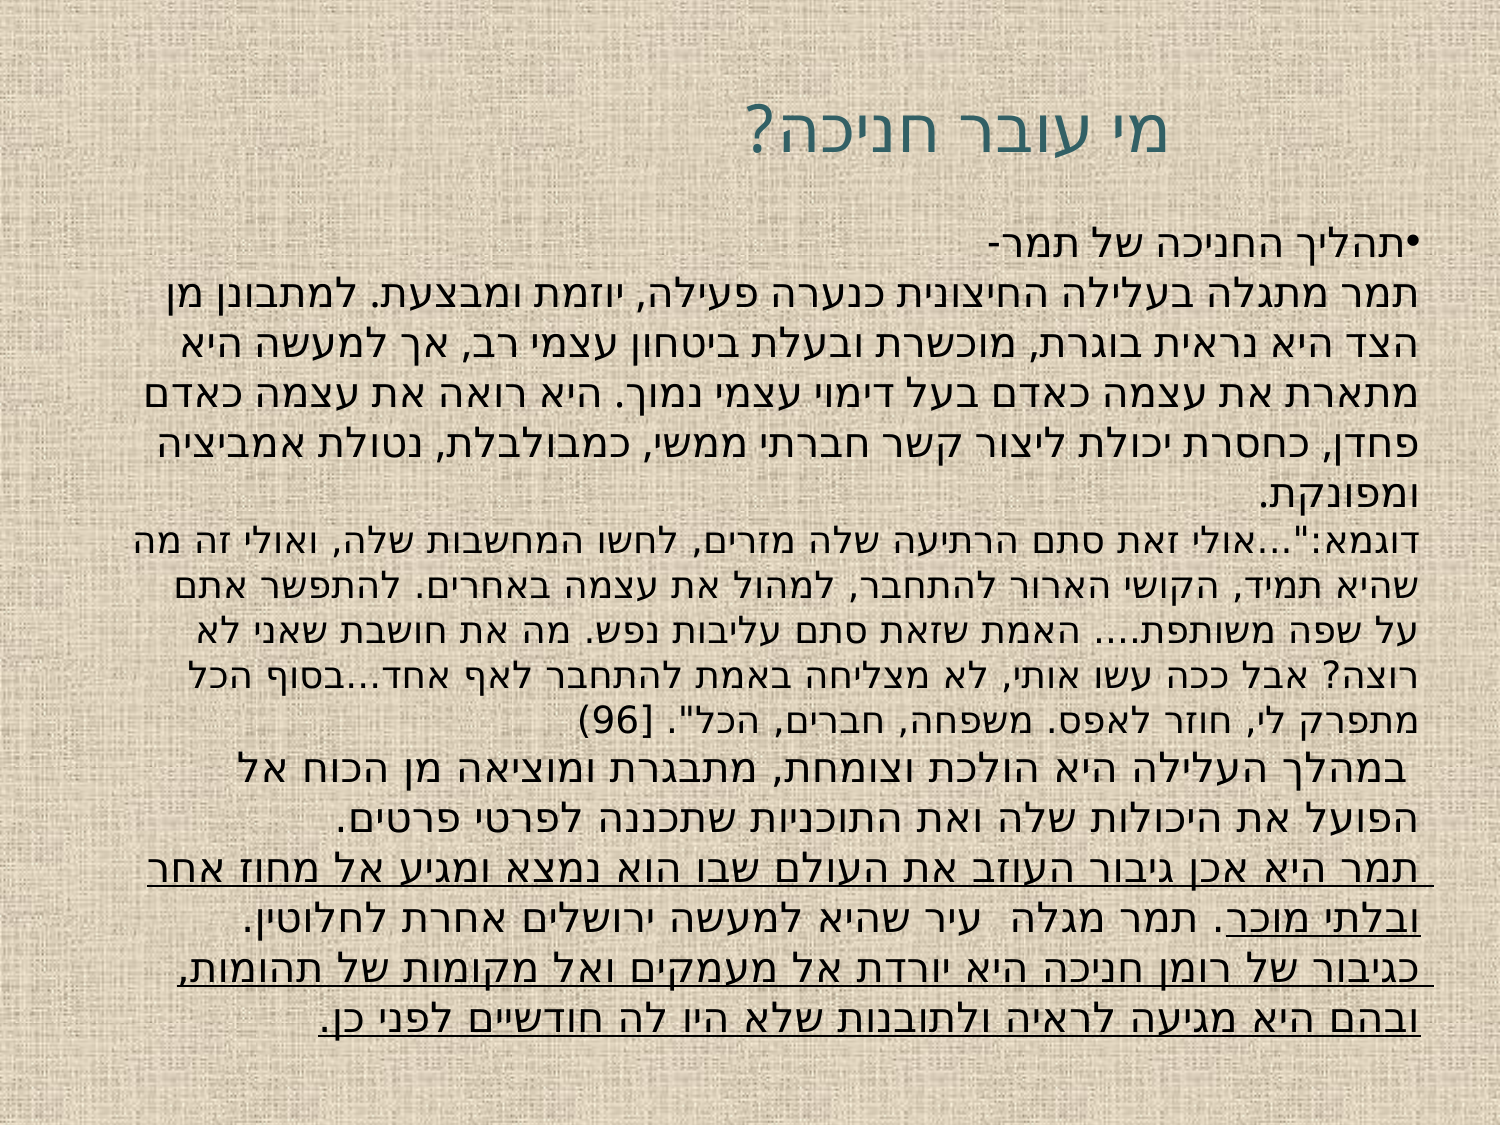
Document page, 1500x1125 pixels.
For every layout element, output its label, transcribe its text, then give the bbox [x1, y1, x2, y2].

picture [0, 0, 1500, 1125]
text_box מי עובר חניכה? [253, 78, 1187, 173]
text_box תהליך החניכה של תמר- תמר מתגלה בעלילה החיצונית כנערה פעילה, יוזמת ומבצעת. למתבונן מן הצד היא נראית בוגרת, מוכשרת ובעלת ביטחון עצמי רב, אך למעשה היא מתארת את עצמה כאדם בעל דימוי עצמי נמוך. היא רואה את עצמה כאדם פחדן, כחסרת יכולת ליצור קשר חברתי ממשי, כמבולבלת, נטולת אמביציה ומפונקת. דוגמא:"...אולי זאת סתם הרתיעה שלה מזרים, לחשו המחשבות שלה, ואולי זה מה שהיא תמיד, הקושי הארור להתחבר, למהול את עצמה באחרים. להתפשר אתם על שפה משותפת.... האמת שזאת סתם עליבות נפש. מה את חושבת שאני לא רוצה? אבל ככה עשו אותי, לא מצליחה באמת להתחבר לאף אחד...בסוף הכל מתפרק לי, חוזר לאפס. משפחה, חברים, הכל". [96) במהלך העלילה היא הולכת וצומחת, מתבגרת ומוציאה מן הכוח אל הפועל את היכולות שלה ואת התוכניות שתכננה לפרטי פרטים. תמר היא אכן גיבור העוזב את העולם שבו הוא נמצא ומגיע אל מחוז אחר ובלתי מוכר. תמר מגלה עיר שהיא למעשה ירושלים אחרת לחלוטין. כגיבור של רומן חניכה היא יורדת אל מעמקים ואל מקומות של תהומות, ובהם היא מגיעה לראיה ולתובנות שלא היו לה חודשיים לפני כן. [112, 208, 1435, 1093]
